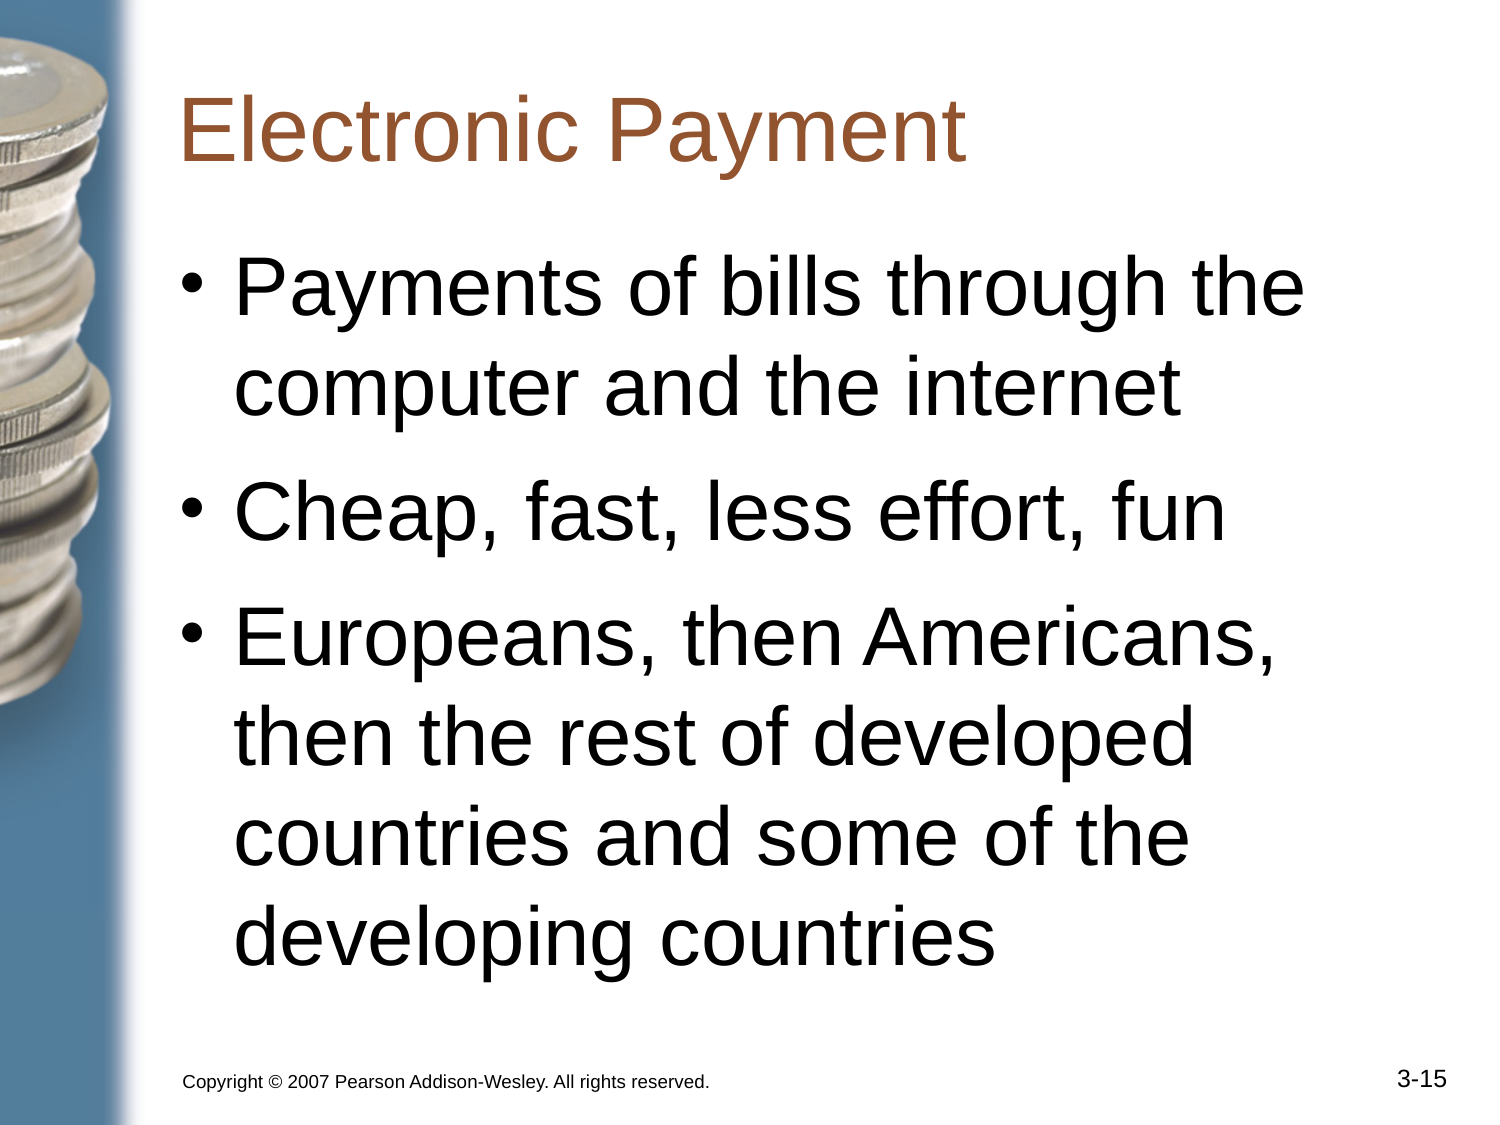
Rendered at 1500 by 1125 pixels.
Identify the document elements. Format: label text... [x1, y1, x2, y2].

list Payments of bills through the computer and the internet Cheap, fast, less effort, fun Europeans, then Americans, then the rest of developed countries and some of the developing countries [162, 224, 1461, 1025]
title Electronic Payment [162, 31, 1461, 219]
picture [0, 0, 1500, 1125]
text_box 3-‹#› [1149, 1024, 1463, 1100]
text_box Copyright © 2007 Pearson Addison-Wesley. All rights reserved. [167, 1024, 1136, 1100]
